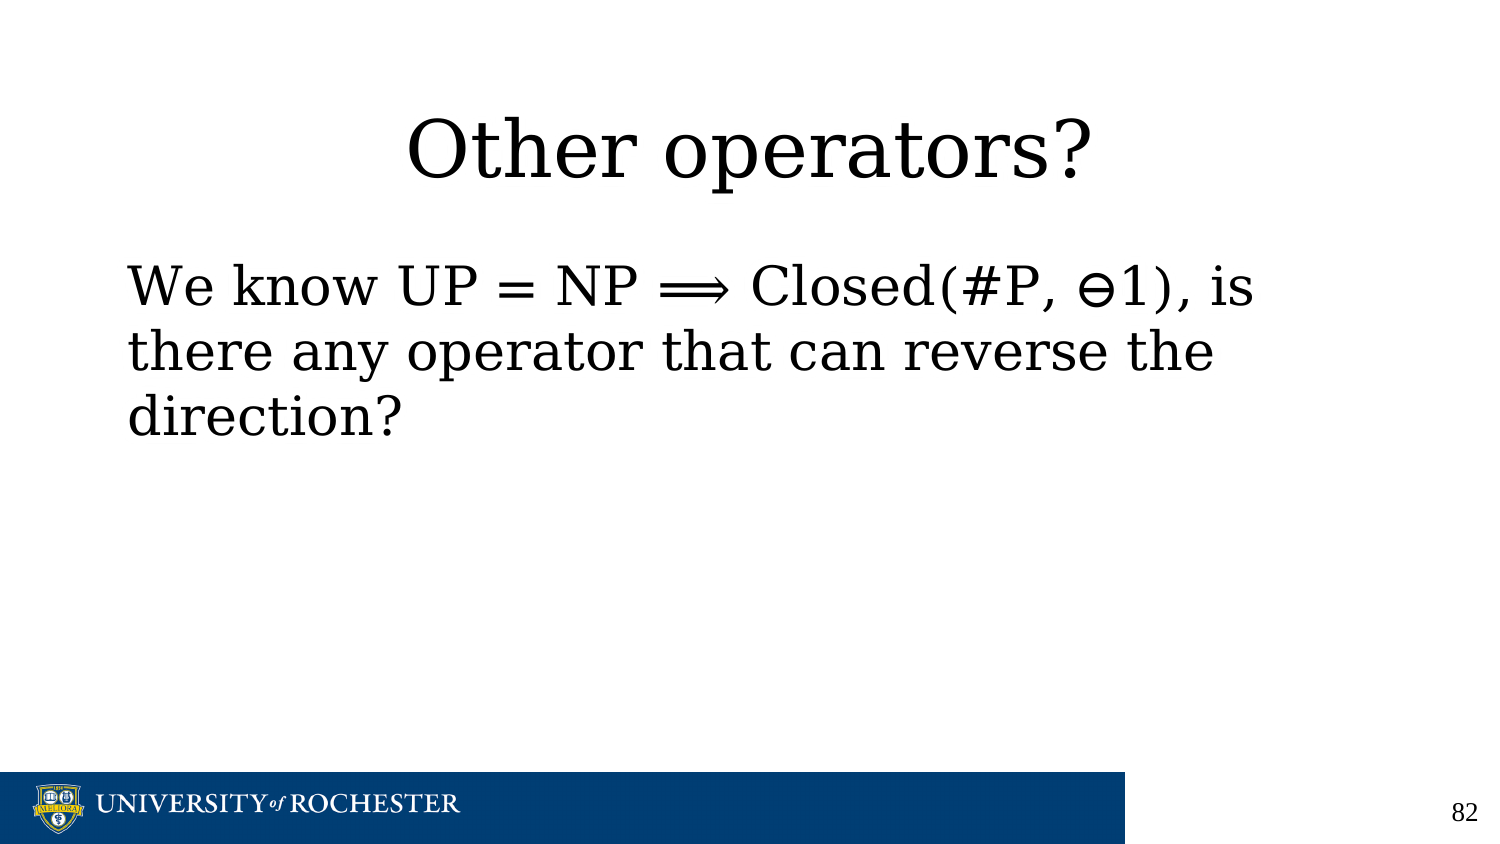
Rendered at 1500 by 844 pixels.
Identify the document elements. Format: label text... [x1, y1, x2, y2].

title Other operators? [112, 75, 1388, 216]
slide_number ‹#› [1403, 779, 1494, 844]
list We know UP = NP ⟹ Closed(#P, ⊖1), is there any operator that can reverse the direction? [112, 243, 1388, 751]
picture [0, 772, 1125, 844]
